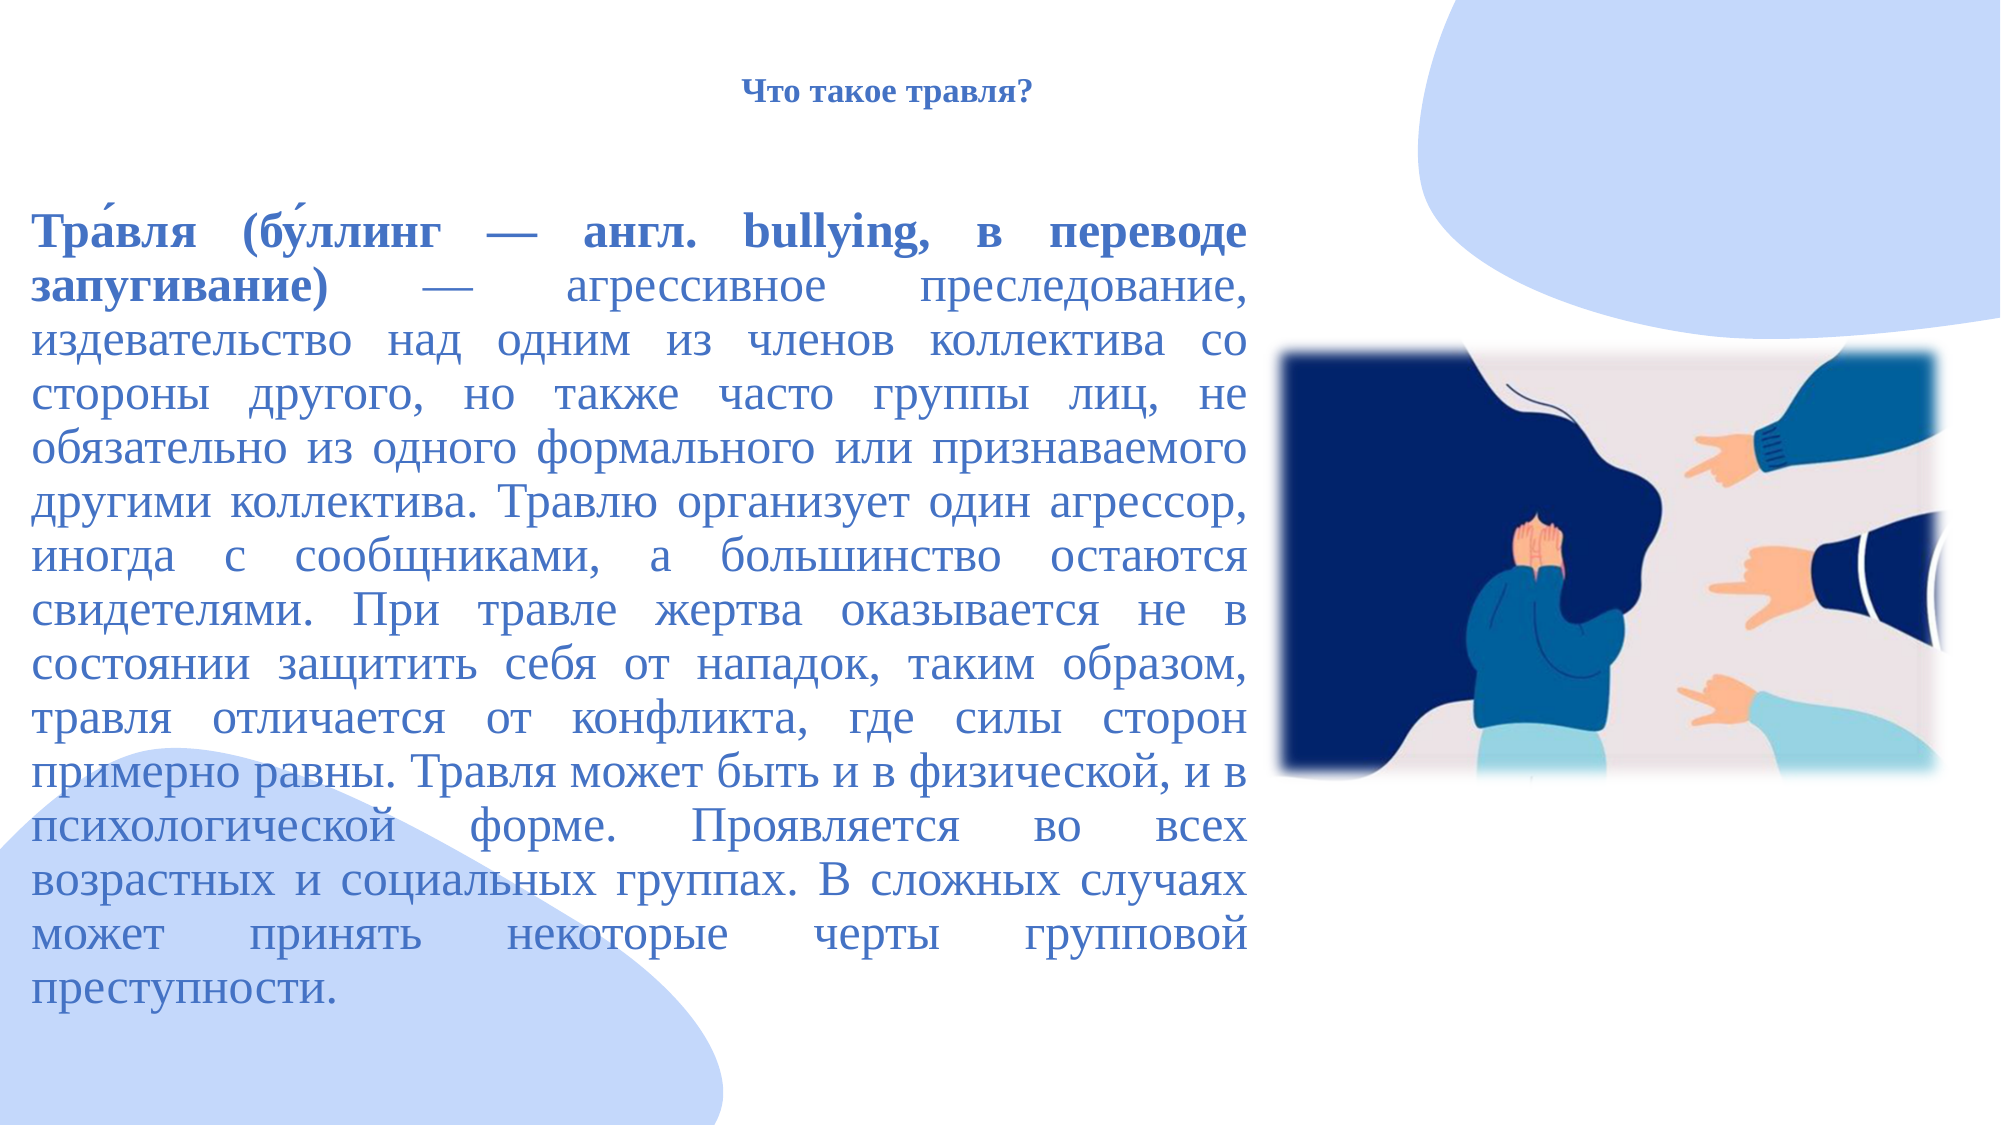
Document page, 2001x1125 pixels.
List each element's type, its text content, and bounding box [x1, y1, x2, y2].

picture [1263, 335, 1953, 789]
title Что такое травля? [25, 63, 1751, 160]
list Тра́вля (бу́ллинг — англ. bullying, в переводе запугивание) — агрессивное преследование, издевательство над одним из членов коллектива со стороны другого, но также часто группы лиц, не обязательно из одного формального или признаваемого другими коллектива. Травлю организует один агрессор, иногда с сообщниками, а большинство остаются свидетелями. При травле жертва оказывается не в состоянии защитить себя от нападок, таким образом, травля отличается от конфликта, где силы сторон примерно равны. Травля может быть и в физической, и в психологической форме. Проявляется во всех возрастных и социальных группах. В сложных случаях может принять некоторые черты групповой преступности. [16, 197, 1264, 1022]
